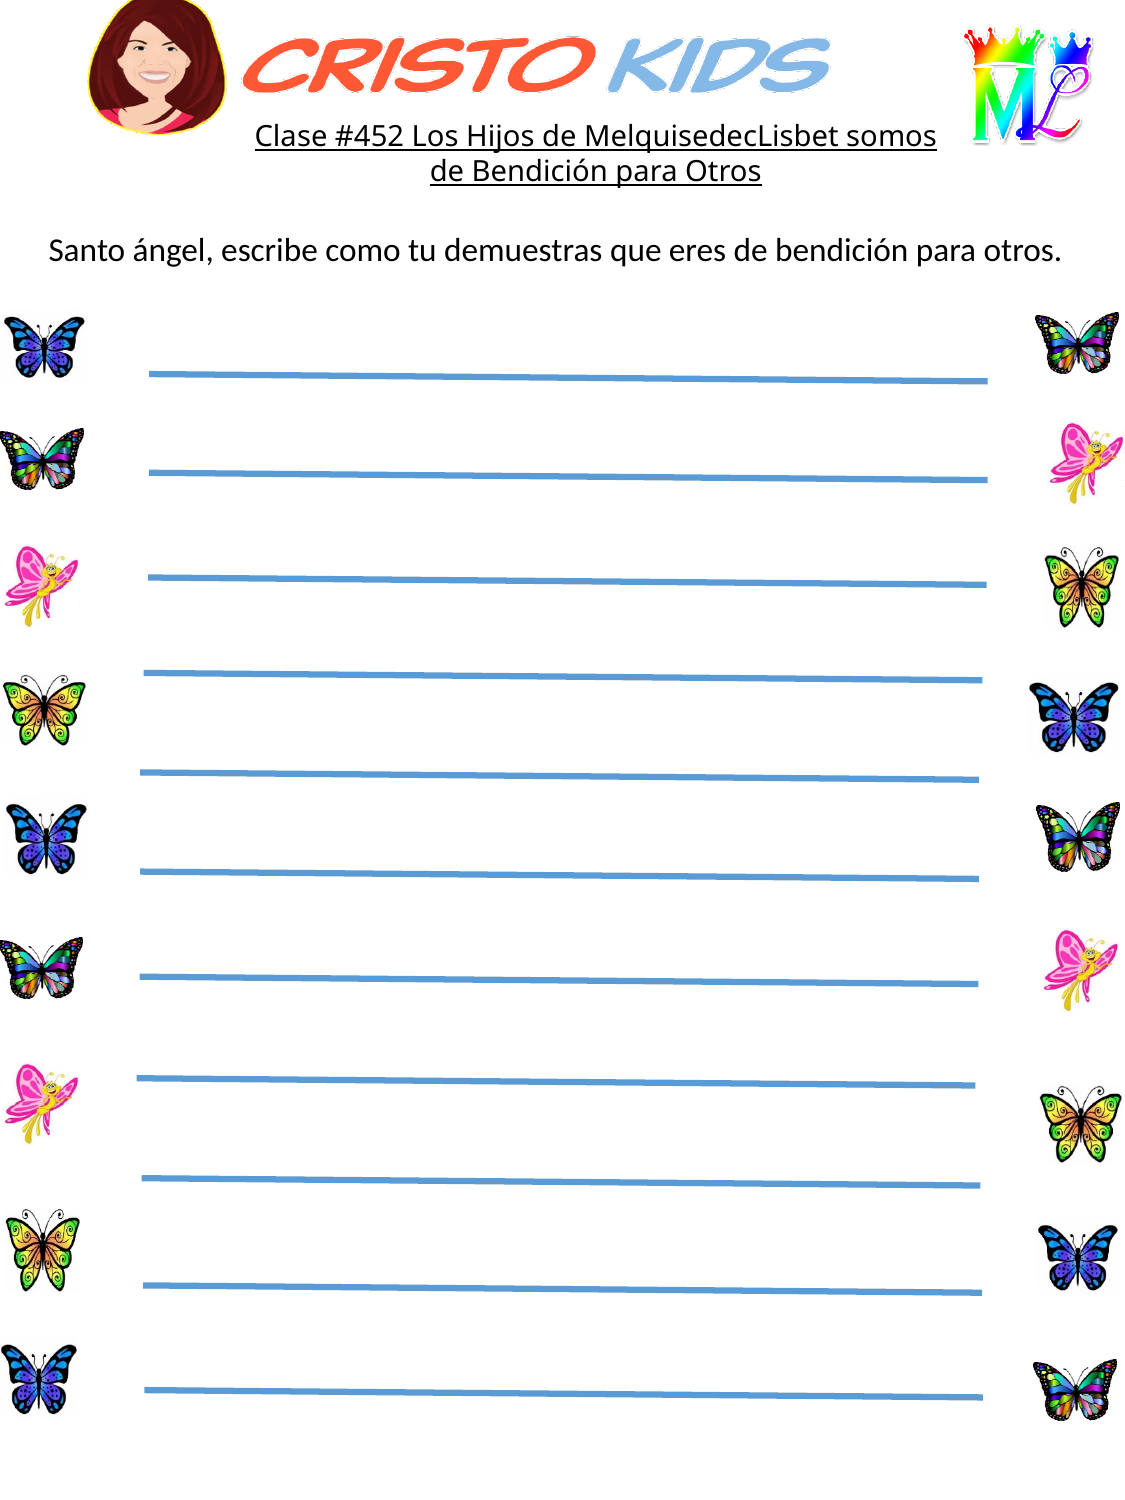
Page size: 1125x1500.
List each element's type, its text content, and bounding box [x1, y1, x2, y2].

picture [5, 1208, 80, 1292]
text_box Santo ángel, escribe como tu demuestras que eres de bendición para otros. [30, 220, 1097, 275]
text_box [148, 472, 988, 481]
picture [959, 21, 1097, 147]
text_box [141, 1178, 981, 1186]
picture [1033, 1359, 1117, 1421]
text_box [144, 1390, 983, 1398]
picture [0, 428, 84, 490]
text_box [143, 672, 983, 681]
picture [54, 0, 848, 139]
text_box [139, 976, 979, 985]
picture [1027, 674, 1120, 758]
picture [2, 674, 86, 746]
picture [2, 1062, 80, 1145]
picture [1036, 1217, 1119, 1295]
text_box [140, 871, 979, 879]
picture [0, 1336, 78, 1420]
picture [1039, 1085, 1122, 1163]
text_box Clase #452 Los Hijos de MelquisedecLisbet somos de Bendición para Otros [233, 109, 959, 195]
picture [1035, 312, 1119, 375]
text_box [147, 577, 987, 585]
picture [1041, 928, 1120, 1012]
picture [2, 309, 86, 382]
picture [1036, 802, 1120, 872]
picture [4, 795, 88, 879]
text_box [136, 1078, 976, 1086]
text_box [148, 374, 988, 382]
picture [1047, 421, 1125, 505]
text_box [143, 1285, 982, 1293]
picture [2, 544, 80, 628]
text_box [140, 772, 979, 780]
picture [1044, 546, 1119, 628]
picture [0, 937, 83, 999]
